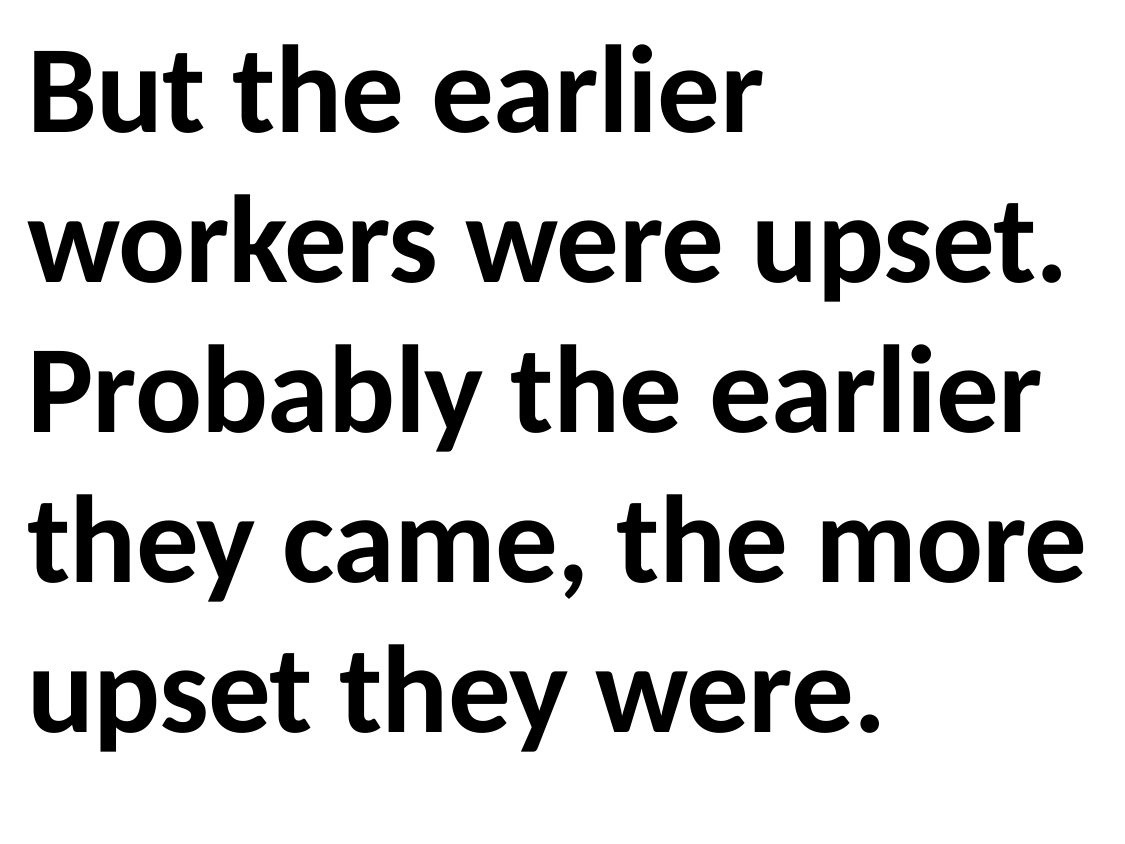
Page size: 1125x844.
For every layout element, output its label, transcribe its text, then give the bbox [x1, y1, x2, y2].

text_box But the earlier workers were upset. Probably the earlier they came, the more upset they were. [12, 0, 1113, 765]
